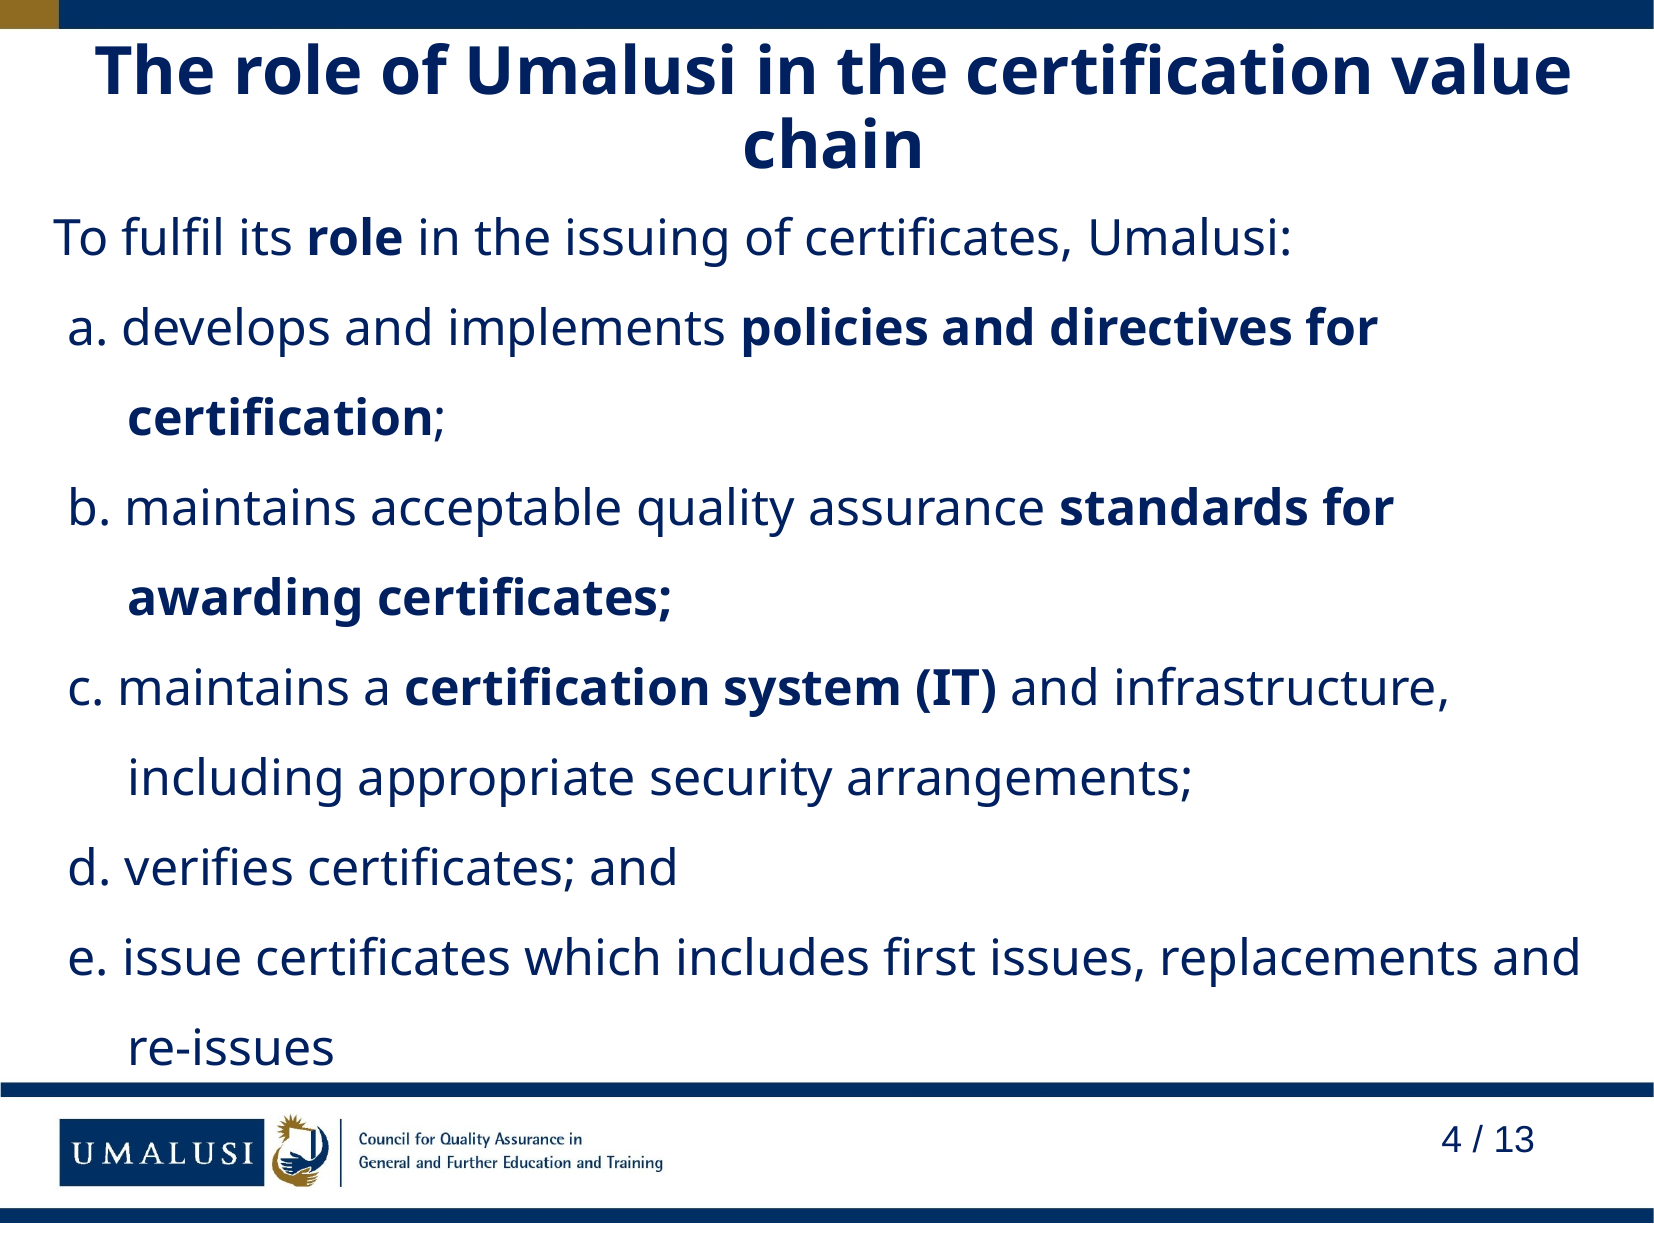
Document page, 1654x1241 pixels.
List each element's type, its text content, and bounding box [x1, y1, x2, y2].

title The role of Umalusi in the certification value chain [14, 45, 1654, 174]
picture [0, 950, 1654, 1223]
picture [0, 0, 1654, 154]
text_box To fulfil its role in the issuing of certificates, Umalusi: a. develops and implements policies and directives for certification; b. maintains acceptable quality assurance standards for awarding certificates; c. maintains a certification system (IT) and infrastructure, including appropriate security arrangements; d. verifies certificates; and e. issue certificates which includes first issues, replacements and re-issues [39, 167, 1615, 1083]
